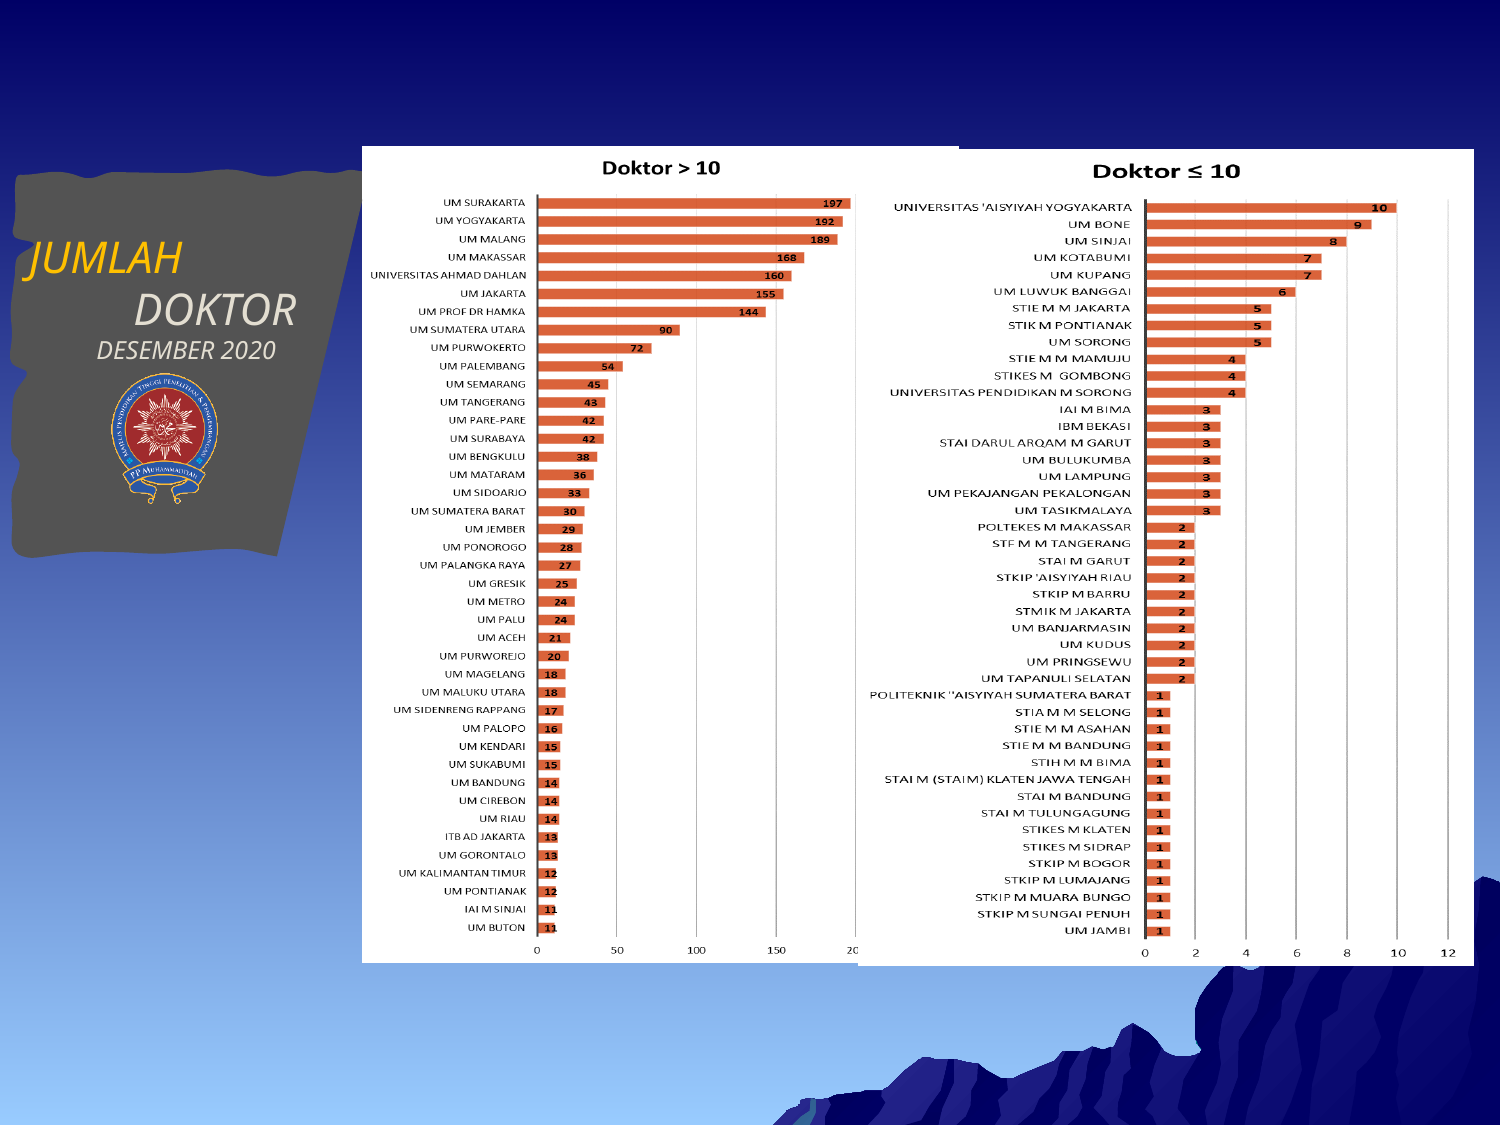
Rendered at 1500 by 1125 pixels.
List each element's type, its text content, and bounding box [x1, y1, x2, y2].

picture [110, 373, 219, 505]
text_box JUMLAH DOKTOR DESEMBER 2020 [10, 169, 355, 558]
picture [361, 146, 1474, 967]
